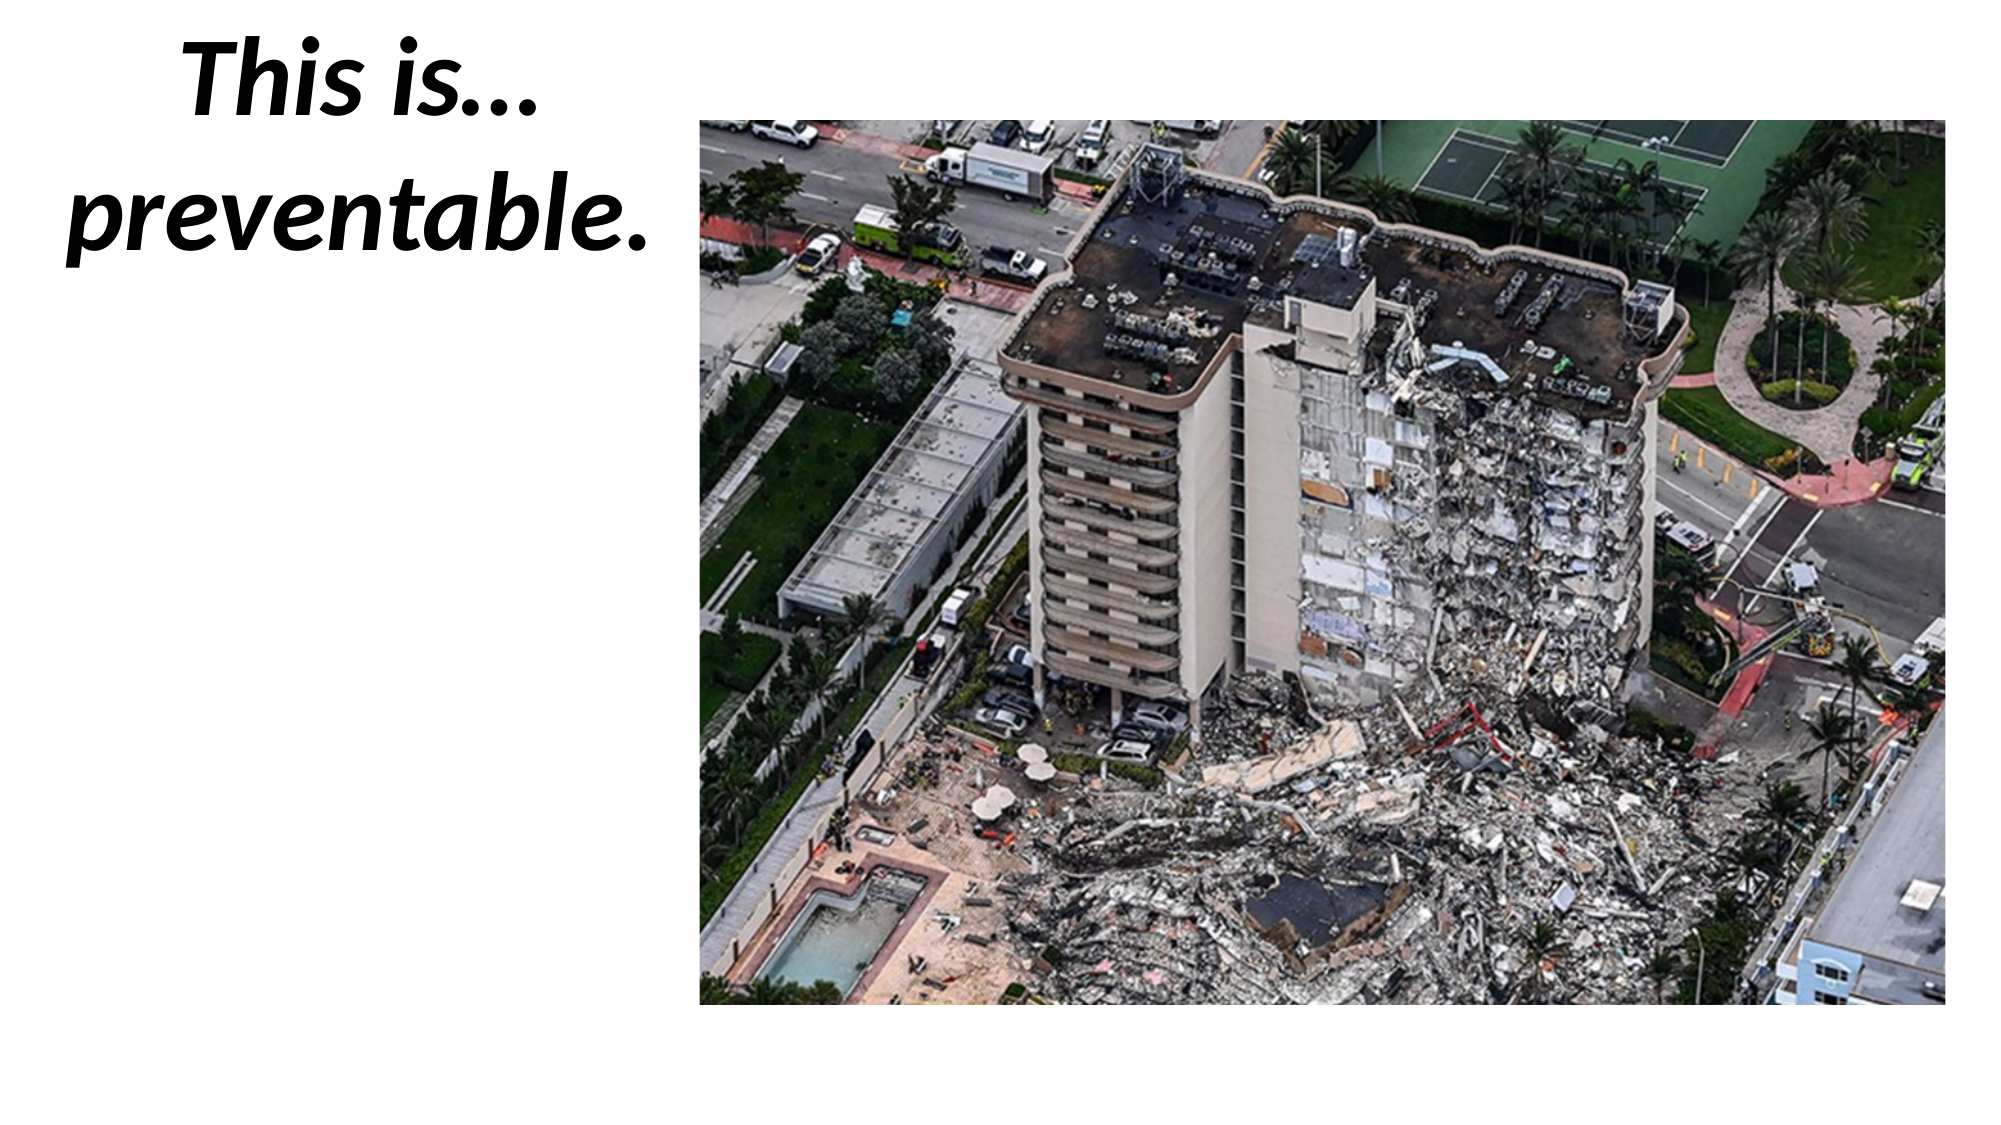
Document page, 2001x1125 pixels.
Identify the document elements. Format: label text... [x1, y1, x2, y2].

text_box This is… preventable. [20, 0, 700, 416]
picture [699, 120, 1946, 1005]
